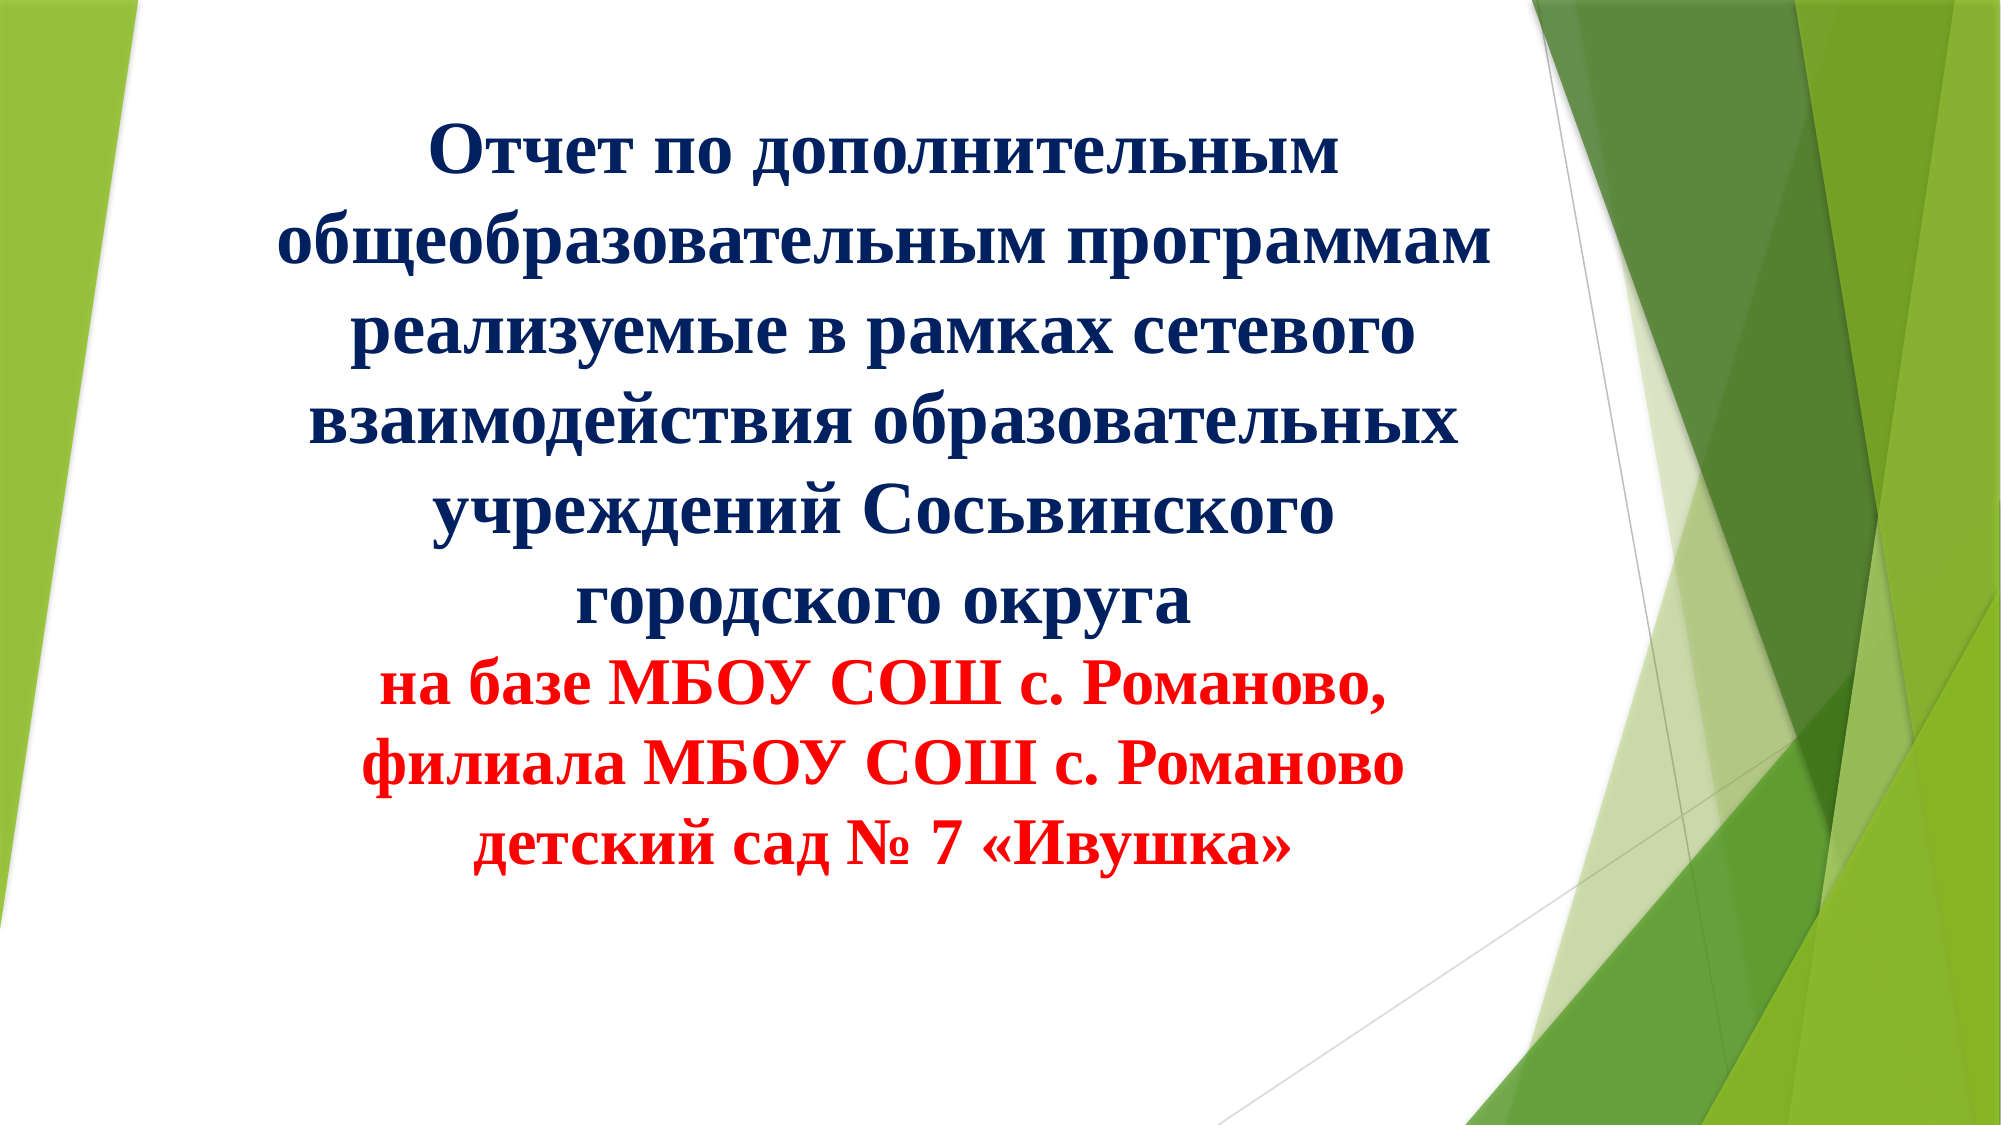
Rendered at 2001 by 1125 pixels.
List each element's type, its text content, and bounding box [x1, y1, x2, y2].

title Отчет по дополнительным общеобразовательным программам реализуемые в рамках сетевого взаимодействия образовательных учреждений Сосьвинского городского округа на базе МБОУ СОШ с. Романово, филиала МБОУ СОШ с. Романово детский сад № 7 «Ивушка» [247, 394, 1522, 966]
